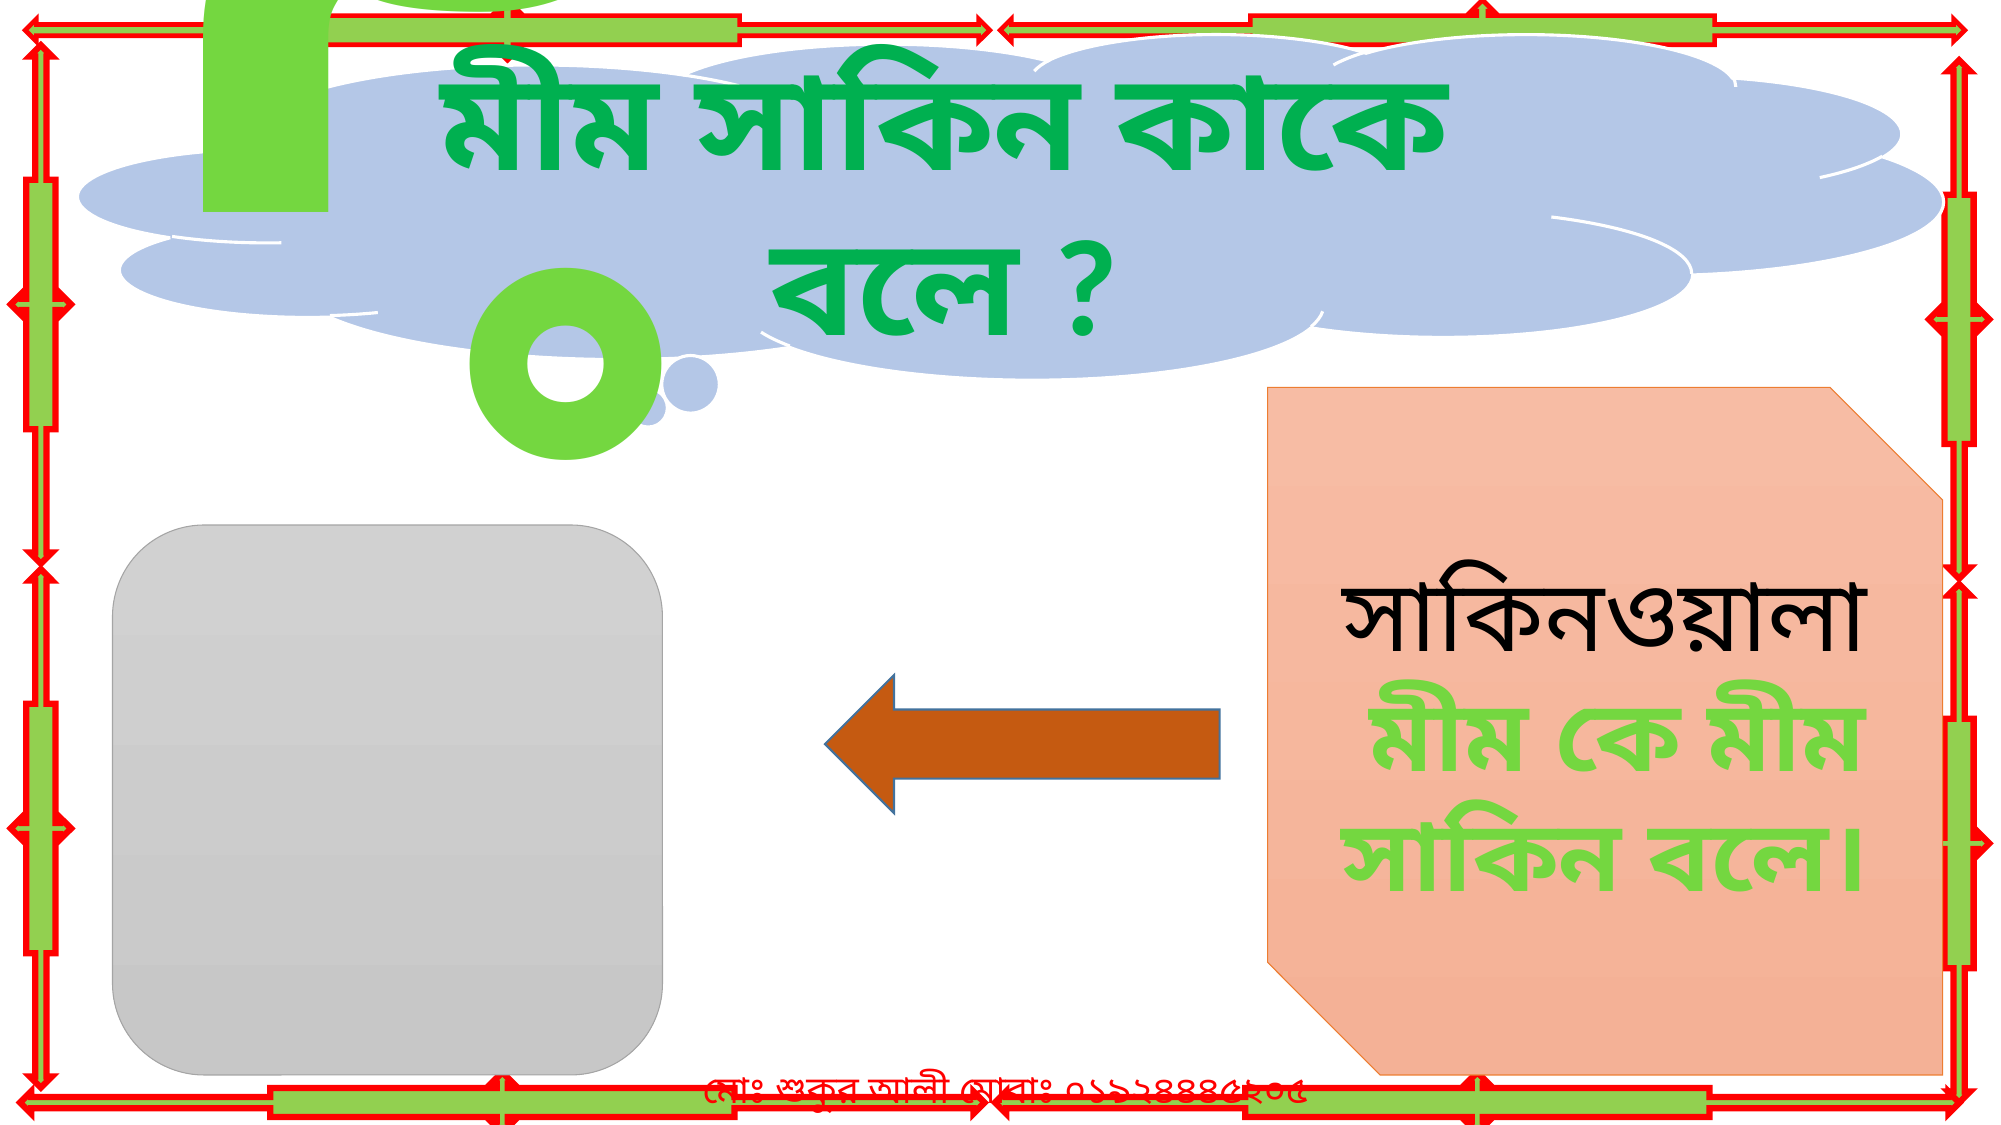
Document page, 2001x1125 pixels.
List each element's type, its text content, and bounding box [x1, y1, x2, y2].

text_box সাকিনওয়ালা মীম কে মীম সাকিন বলে। [1267, 386, 1944, 1076]
text_box মীম সাকিন কাকে বলে ? [75, 32, 1946, 434]
text_box মোঃ শুকুর আলী মোবাঃ ০১৯২৪৪৪৫২০৫ [688, 1058, 1334, 1119]
text_box مْ [111, 524, 664, 1076]
text_box [823, 672, 1221, 816]
